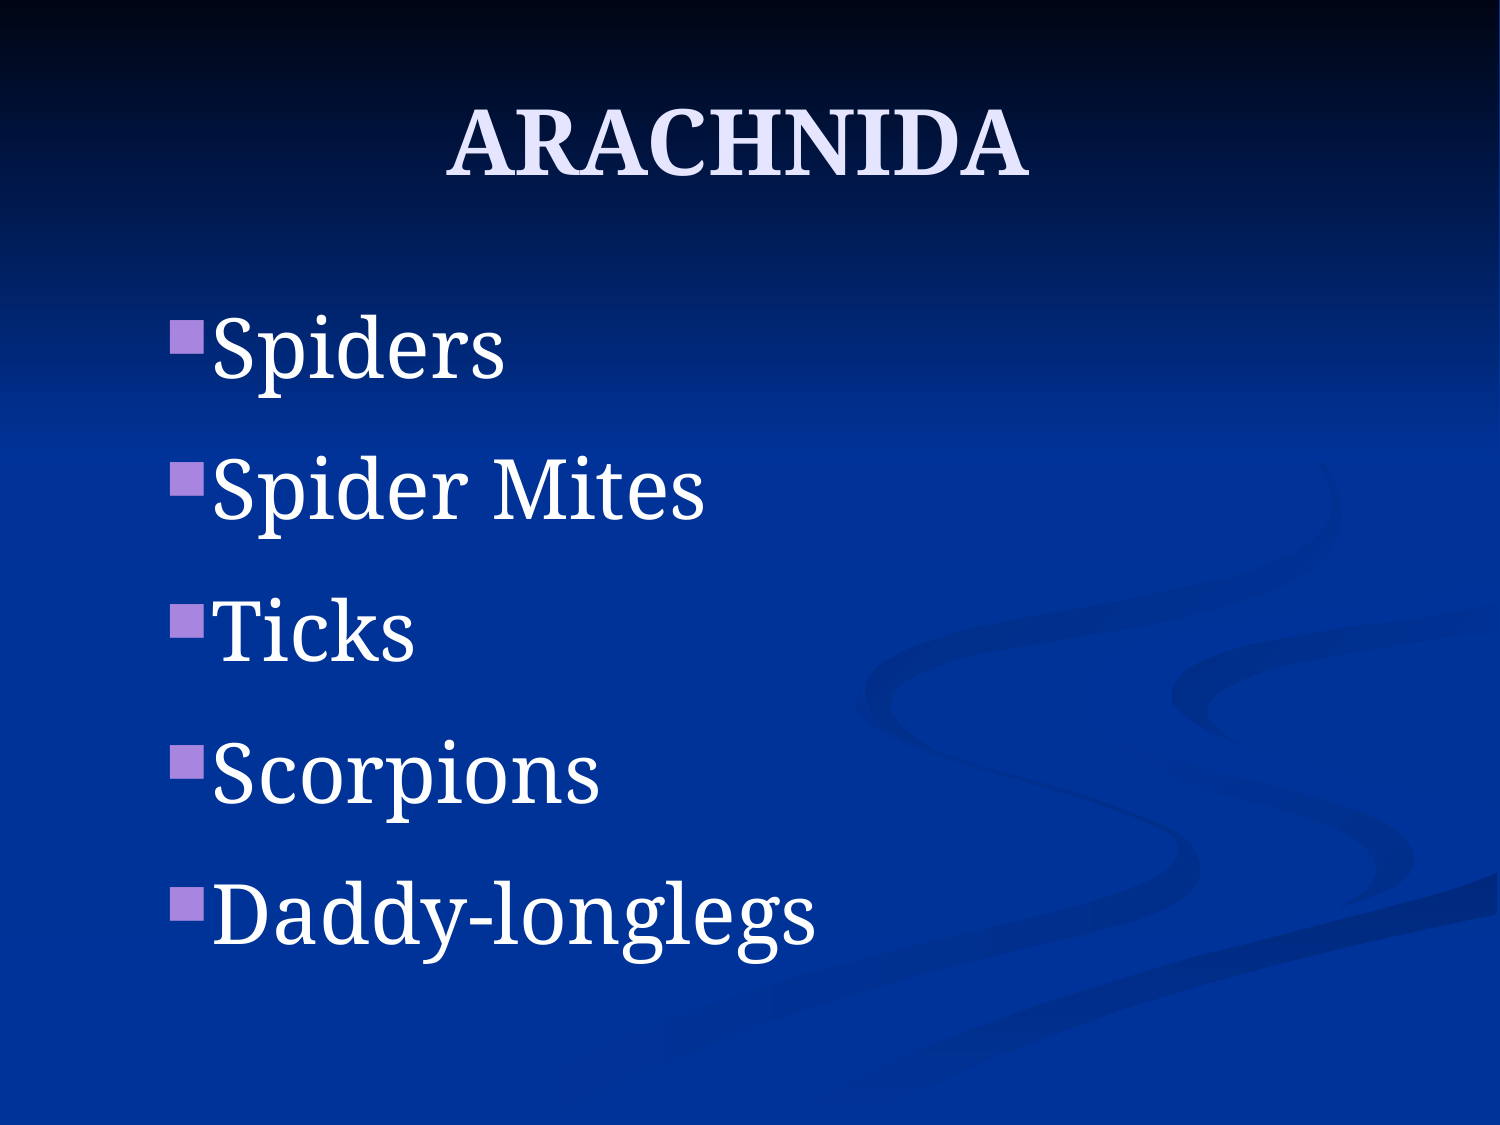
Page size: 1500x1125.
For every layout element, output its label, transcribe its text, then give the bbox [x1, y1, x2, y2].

list Spiders Spider Mites Ticks Scorpions Daddy-longlegs [75, 262, 1425, 1005]
title ARACHNIDA [75, 45, 1425, 233]
